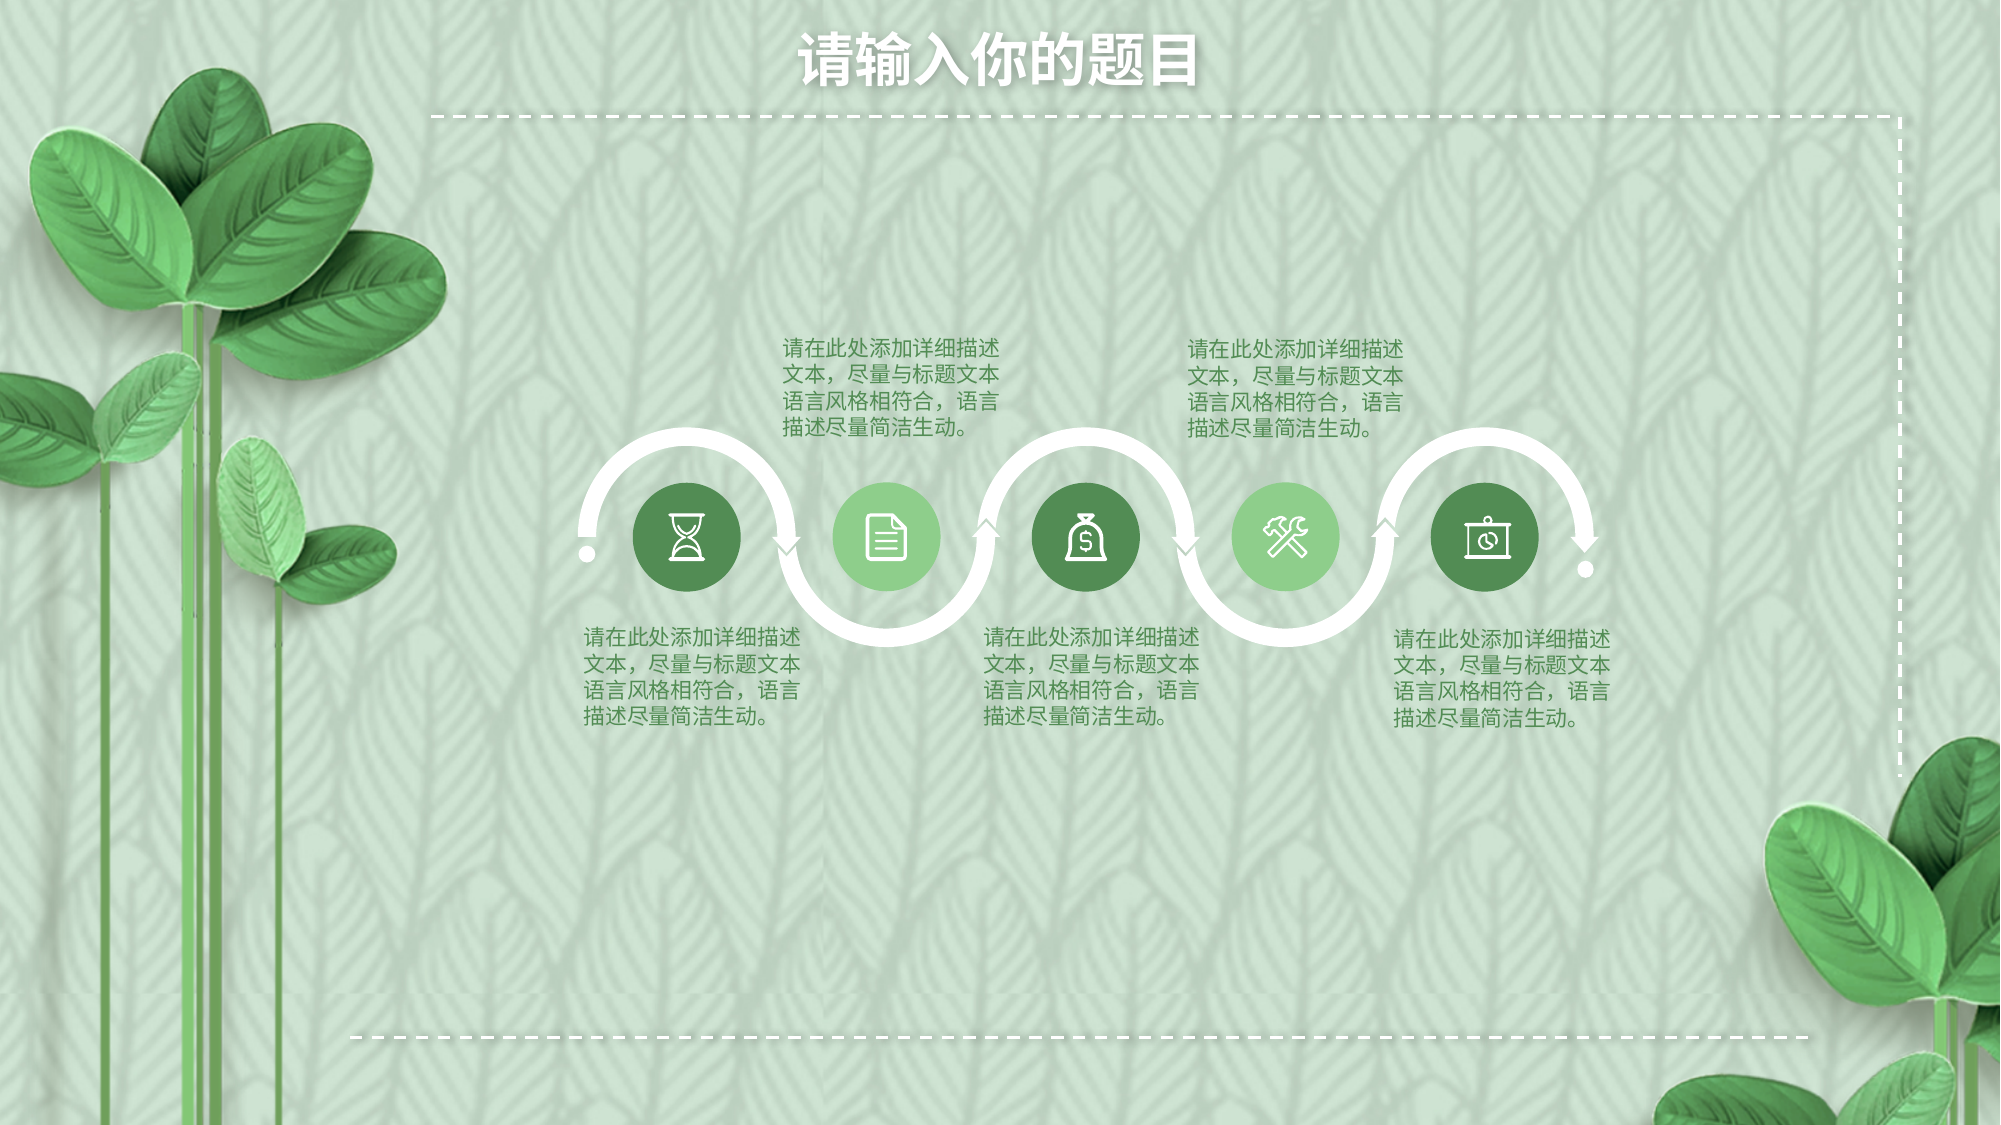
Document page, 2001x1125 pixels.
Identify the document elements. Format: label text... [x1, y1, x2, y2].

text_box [832, 482, 941, 592]
text_box 请在此处添加详细描述文本，尽量与标题文本语言风格相符合，语言描述尽量简洁生动。 [1172, 328, 1437, 427]
text_box 请在此处添加详细描述文本，尽量与标题文本语言风格相符合，语言描述尽量简洁生动。 [768, 327, 1032, 427]
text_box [1231, 482, 1340, 592]
text_box 请在此处添加详细描述文本，尽量与标题文本语言风格相符合，语言描述尽量简洁生动。 [1379, 618, 1643, 738]
text_box 请在此处添加详细描述文本，尽量与标题文本语言风格相符合，语言描述尽量简洁生动。 [968, 647, 1232, 737]
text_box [577, 427, 1599, 647]
picture [0, 0, 2000, 1125]
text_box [1031, 482, 1140, 592]
text_box 请在此处添加详细描述文本，尽量与标题文本语言风格相符合，语言描述尽量简洁生动。 [568, 616, 833, 737]
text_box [1430, 482, 1539, 592]
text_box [632, 482, 741, 592]
